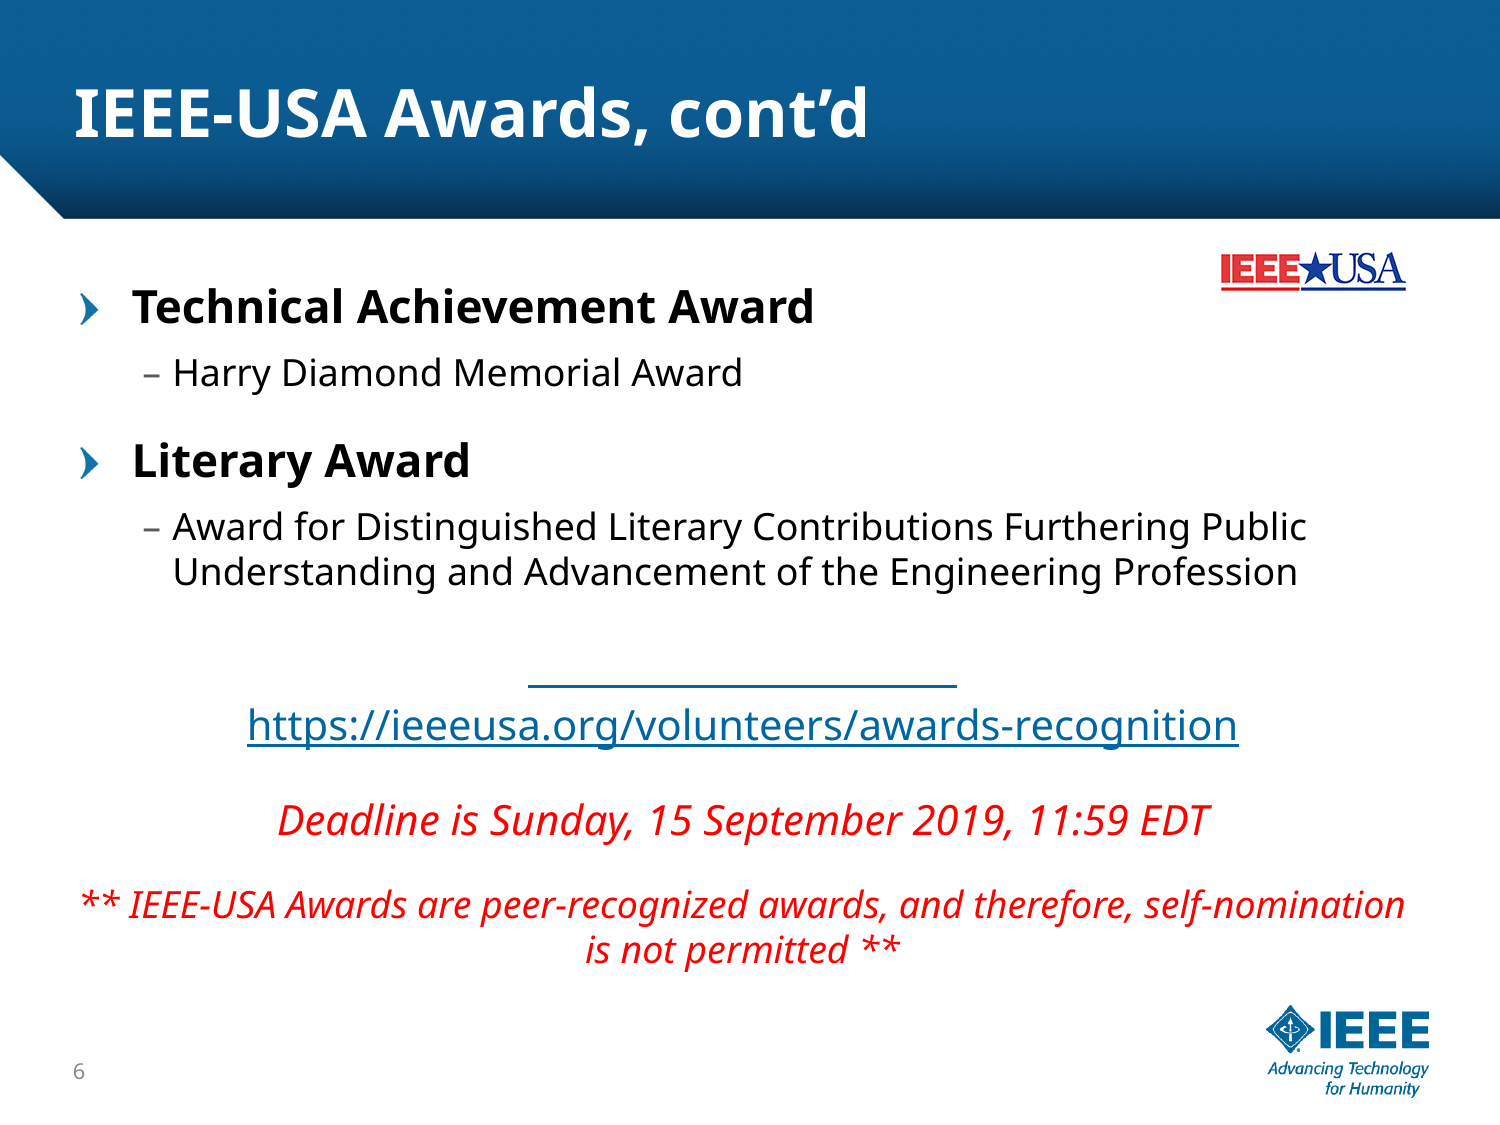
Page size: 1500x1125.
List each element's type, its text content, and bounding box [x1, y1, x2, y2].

picture [0, 0, 1500, 1125]
slide_number 6 [72, 1042, 132, 1103]
title IEEE-USA Awards, cont’d [59, 22, 1426, 199]
list Technical Achievement Award Harry Diamond Memorial Award Literary Award Award for Distinguished Literary Contributions Furthering Public Understanding and Advancement of the Engineering Profession https://ieeeusa.org/volunteers/awards-recognition Deadline is Sunday, 15 September 2019, 11:59 EDT ** IEEE-USA Awards are peer-recognized awards, and therefore, self-nomination is not permitted ** [59, 270, 1426, 991]
